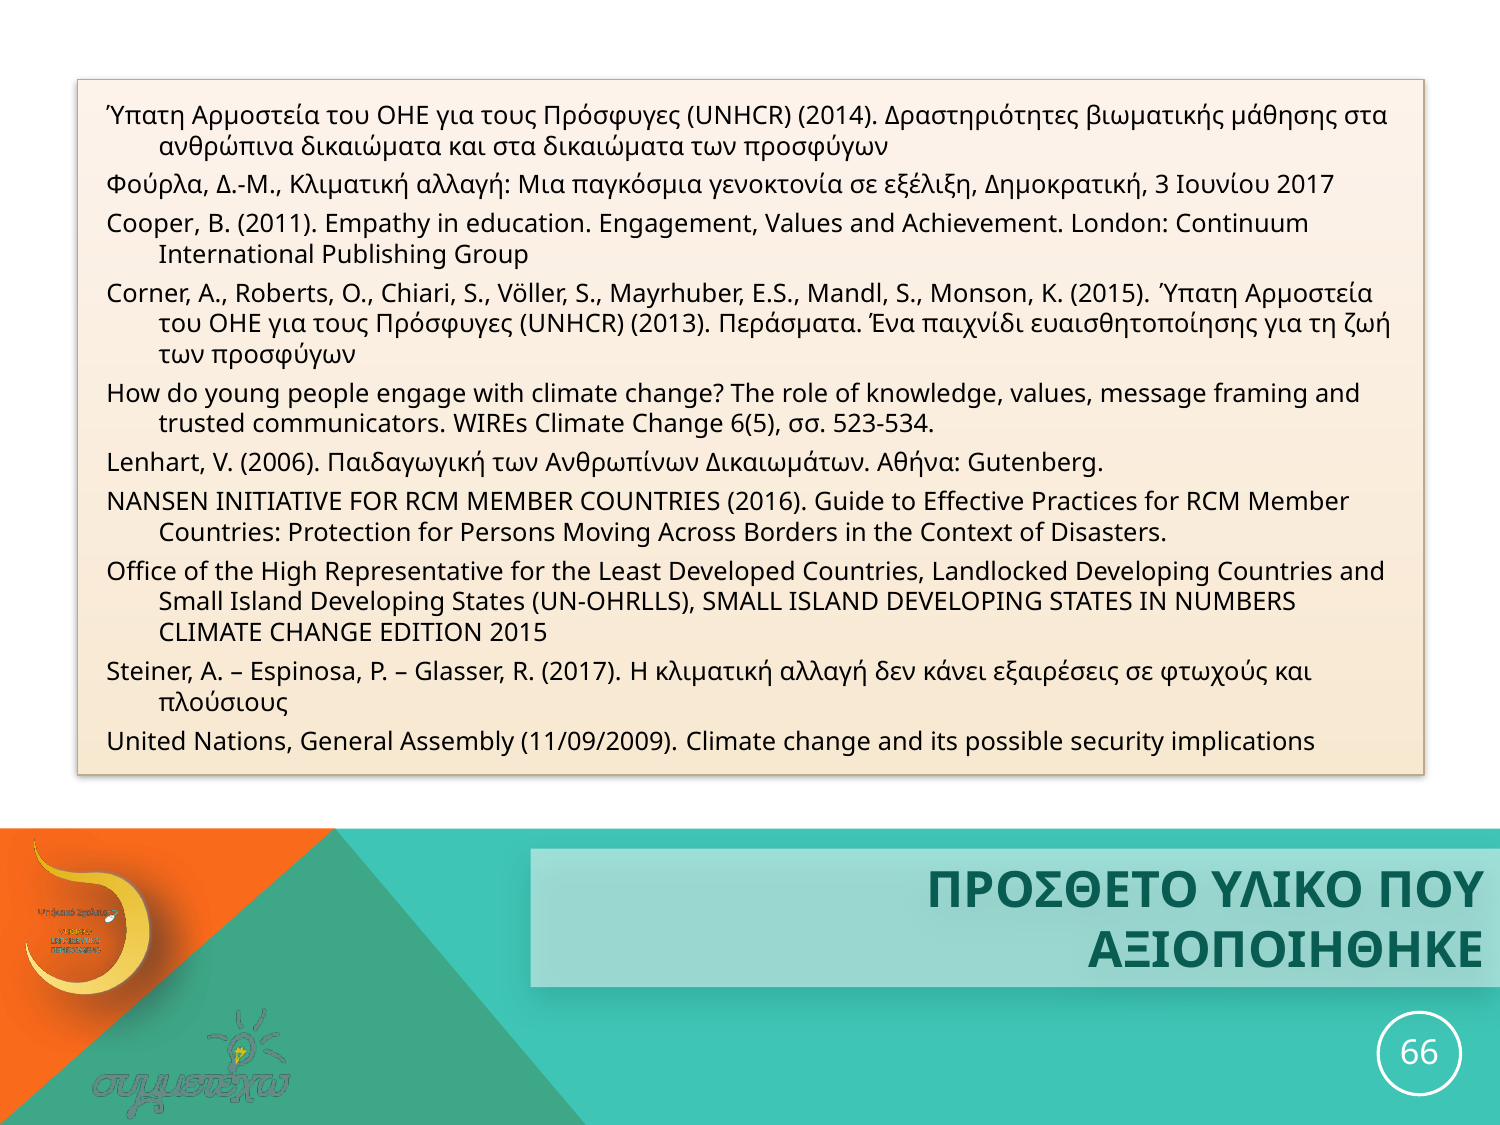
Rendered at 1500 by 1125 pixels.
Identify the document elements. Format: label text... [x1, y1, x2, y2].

picture [18, 831, 155, 1006]
picture [79, 1007, 305, 1121]
title ΠΡΟΣΘΕΤΟ ΥΛΙΚΟ ΠΟΥ ΑΞΙΟΠΟΙΗΘΗΚΕ [530, 848, 1500, 988]
slide_number 66 [1376, 1010, 1463, 1097]
list Ύπατη Αρμοστεία του ΟΗΕ για τους Πρόσφυγες (UNHCR) (2014). Δραστηριότητες βιωματικής μάθησης στα ανθρώπινα δικαιώματα και στα δικαιώματα των προσφύγων Φούρλα, Δ.-Μ., Κλιματική αλλαγή: Μια παγκόσμια γενοκτονία σε εξέλιξη, Δημοκρατική, 3 Ιουνίου 2017 Cooper, B. (2011). Empathy in education. Engagement, Values and Achievement. London: Continuum International Publishing Group Corner, A., Roberts, O., Chiari, S., Völler, S., Mayrhuber, E.S., Mandl, S., Monson, K. (2015). Ύπατη Αρμοστεία του ΟΗΕ για τους Πρόσφυγες (UNHCR) (2013). Περάσματα. Ένα παιχνίδι ευαισθητοποίησης για τη ζωή των προσφύγων How do young people engage with climate change? The role of knowledge, values, message framing and trusted communicators. WIREs Climate Change 6(5), σσ. 523-534. Lenhart, V. (2006). Παιδαγωγική των Ανθρωπίνων Δικαιωμάτων. Αθήνα: Gutenberg. NANSEN INITIATIVE FOR RCM MEMBER COUNTRIES (2016). Guide to Effective Practices for RCM Member Countries: Protection for Persons Moving Across Borders in the Context of Disasters. Office of the High Representative for the Least Developed Countries, Landlocked Developing Countries and Small Island Developing States (UN-OHRLLS), SMALL ISLAND DEVELOPING STATES IN NUMBERS CLIMATE CHANGE EDITION 2015 Steiner, A. – Espinosa, P. – Glasser, R. (2017). Η κλιματική αλλαγή δεν κάνει εξαιρέσεις σε φτωχούς και πλούσιους United Nations, General Assembly (11/09/2009). Climate change and its possible security implications [91, 91, 1409, 769]
